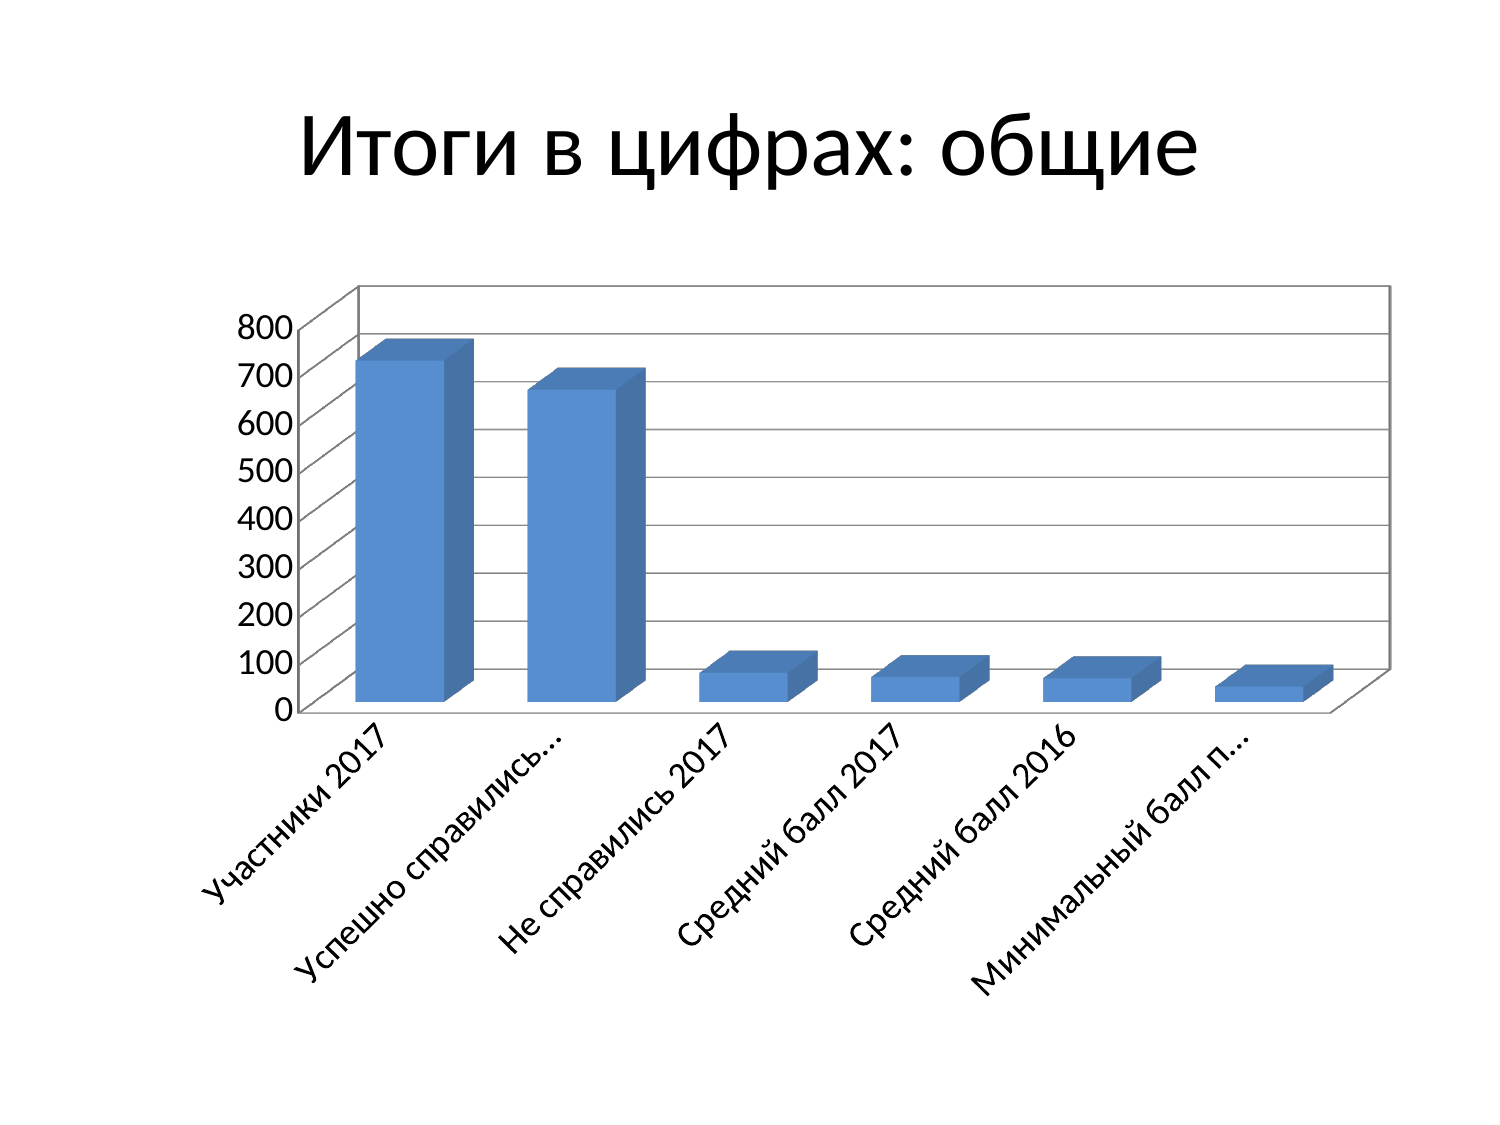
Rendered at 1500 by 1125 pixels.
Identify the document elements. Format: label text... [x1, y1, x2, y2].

chart [74, 262, 1426, 1006]
title Итоги в цифрах: общие [75, 45, 1425, 233]
